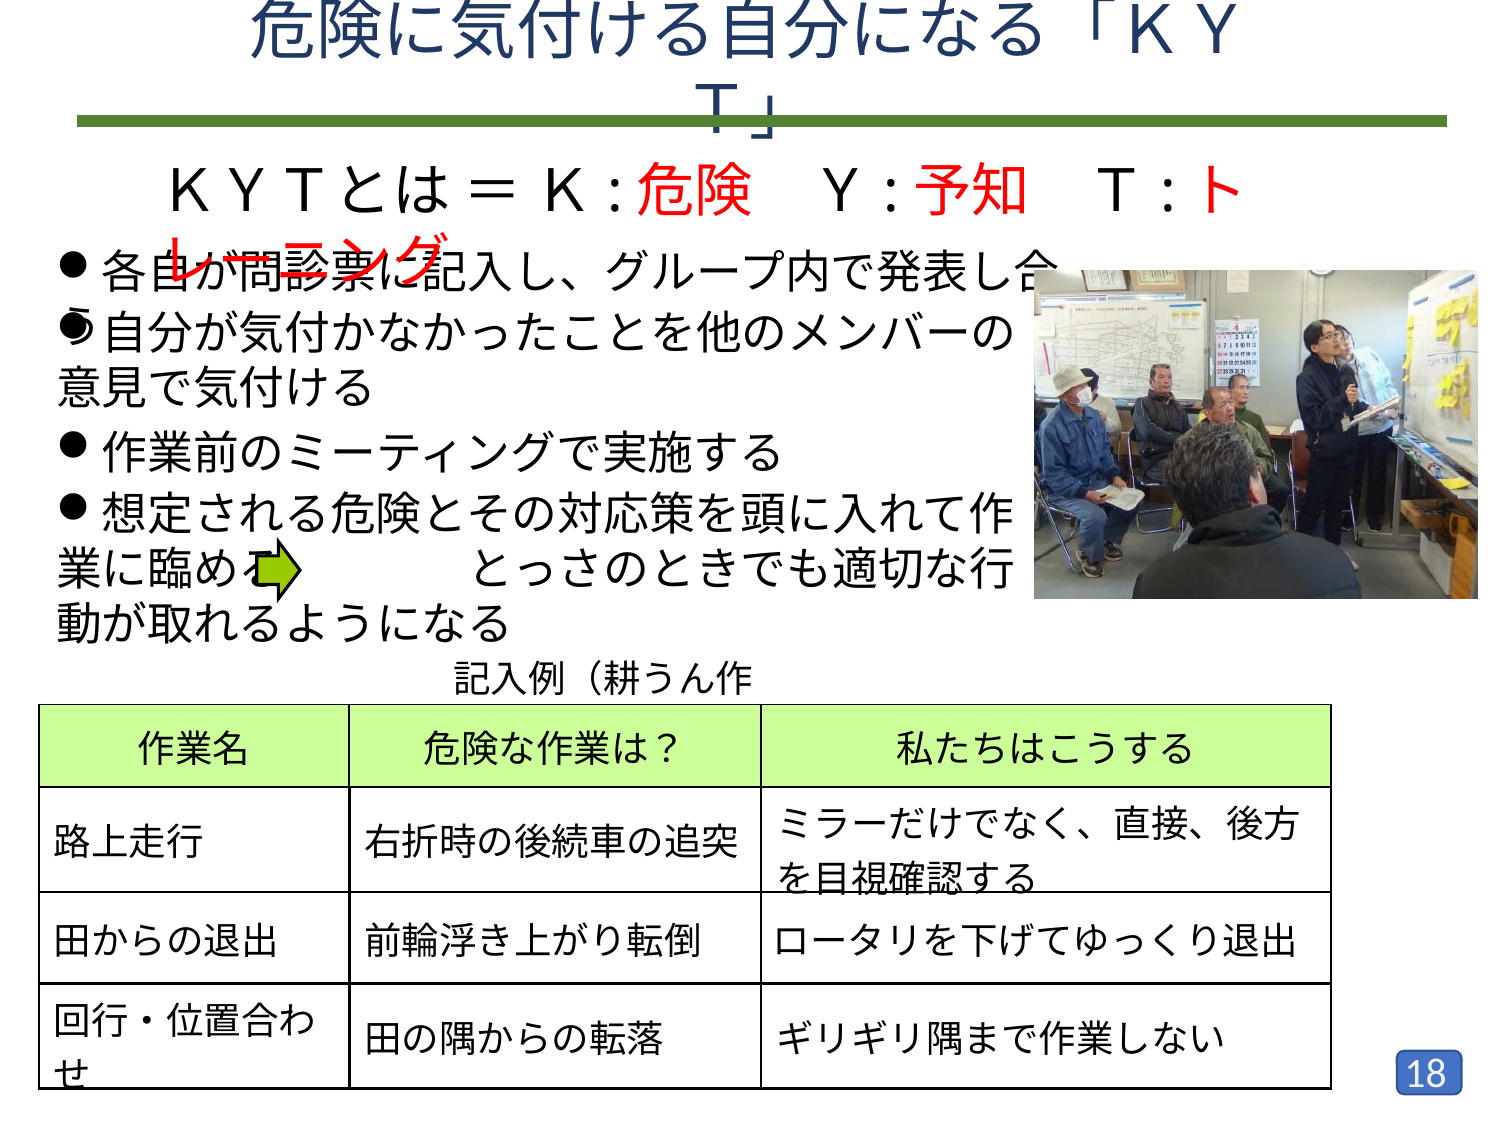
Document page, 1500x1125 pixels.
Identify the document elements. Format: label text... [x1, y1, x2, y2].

text_box 各自が問診票に記入し、グループ内で発表し合う [41, 235, 144, 296]
slide_number 17 [1142, 1051, 1462, 1091]
table_header 危険な作業は？ [350, 705, 760, 786]
text_box 危険に気付ける自分になる「ＫＹＴ」 [168, 14, 1332, 115]
table_cell 路上走行 [40, 788, 348, 891]
table_cell ミラーだけでなく、直接、後方を目視確認する [762, 788, 1330, 891]
table_cell 右折時の後続車の追突 [351, 788, 760, 891]
table_header 作業名 [40, 705, 348, 786]
table_cell ギリギリ隅まで作業しない [762, 985, 1330, 1087]
table_header 私たちはこうする [762, 705, 1330, 786]
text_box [41, 477, 1049, 660]
table_cell 前輪浮き上がり転倒 [351, 893, 760, 982]
table_cell 田の隅からの転落 [351, 985, 760, 1087]
text_box 作業前のミーティングで実施する [41, 416, 1034, 477]
picture [1034, 270, 1478, 599]
text_box 記入例（耕うん作業） [438, 660, 825, 704]
table_cell 田からの退出 [40, 893, 348, 982]
table_cell 回行・位置合わせ [40, 985, 348, 1087]
text_box ＫＹＴとは ＝ Ｋ:危険 Ｙ:予知 Ｔ:トレーニング [144, 145, 1368, 301]
text_box 自分が気付かなかったことを他のメンバーの意見で気付ける [41, 296, 1034, 416]
table_cell ロータリを下げてゆっくり退出 [762, 893, 1330, 982]
